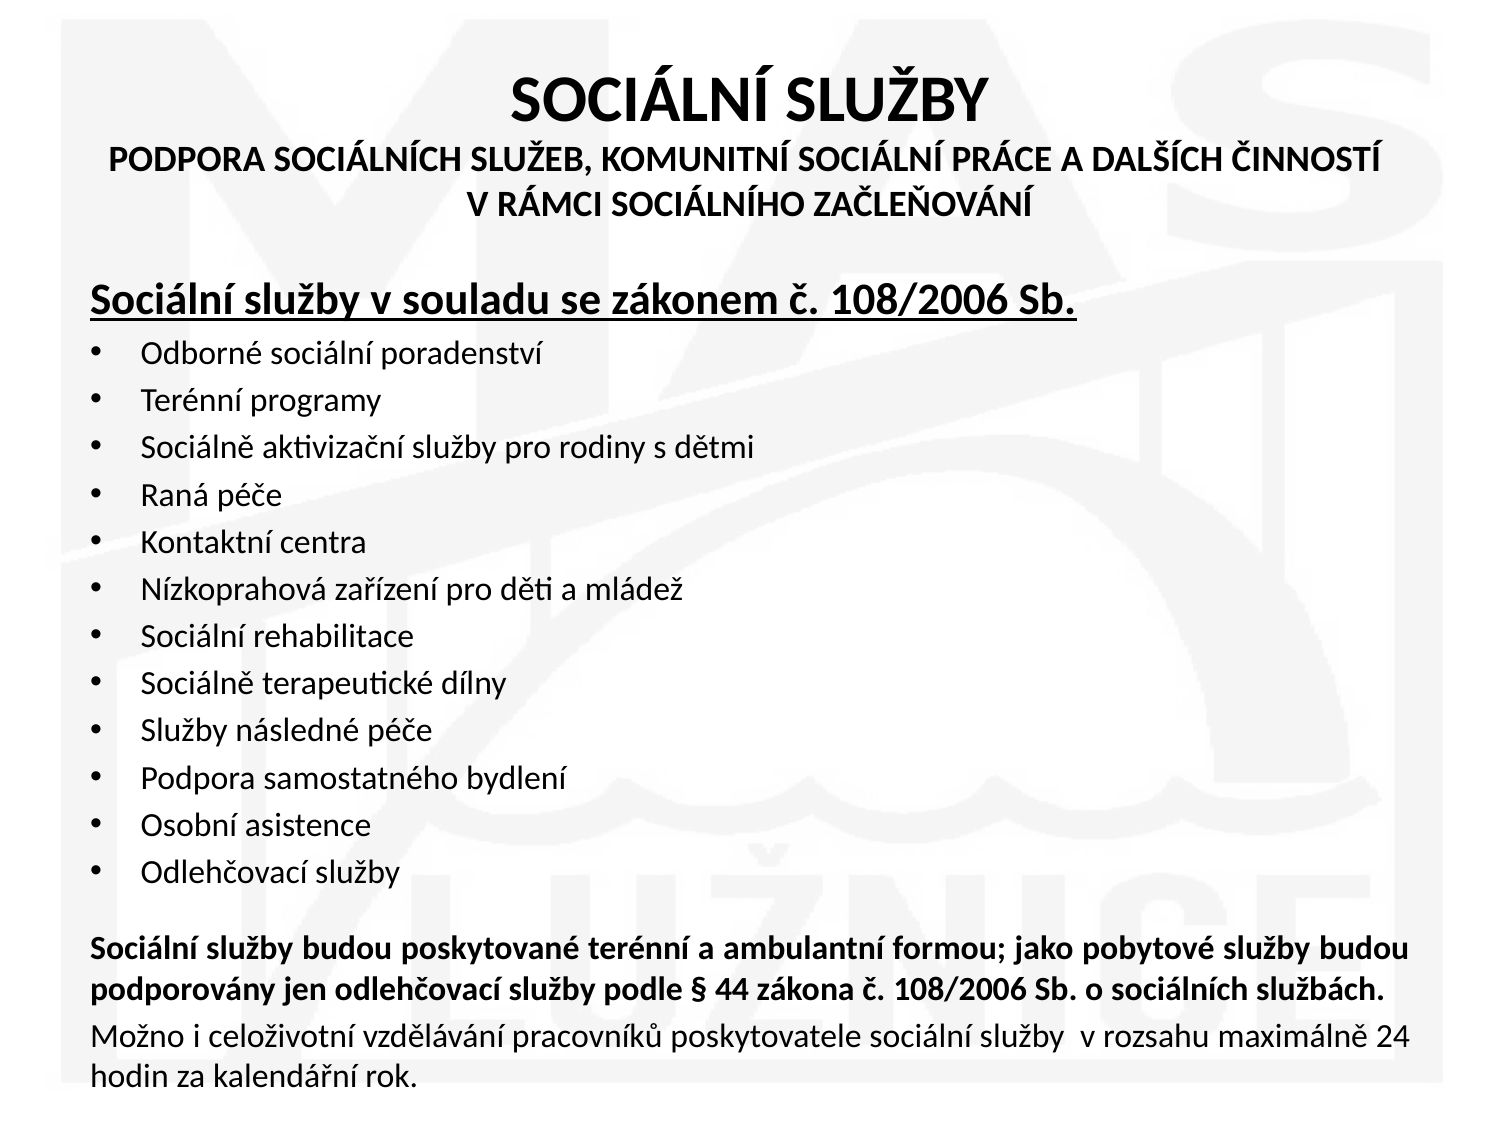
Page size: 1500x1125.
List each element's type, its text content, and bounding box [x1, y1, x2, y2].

list Sociální služby v souladu se zákonem č. 108/2006 Sb. Odborné sociální poradenství Terénní programy Sociálně aktivizační služby pro rodiny s dětmi Raná péče Kontaktní centra Nízkoprahová zařízení pro děti a mládež Sociální rehabilitace Sociálně terapeutické dílny Služby následné péče Podpora samostatného bydlení Osobní asistence Odlehčovací služby Sociální služby budou poskytované terénní a ambulantní formou; jako pobytové služby budou podporovány jen odlehčovací služby podle § 44 zákona č. 108/2006 Sb. o sociálních službách. Možno i celoživotní vzdělávání pracovníků poskytovatele sociální služby v rozsahu maximálně 24 hodin za kalendářní rok. [75, 262, 1425, 1106]
title SOCIÁLNÍ SLUŽBY PODPORA SOCIÁLNÍCH SLUŽEB, KOMUNITNÍ SOCIÁLNÍ PRÁCE A DALŠÍCH ČINNOSTÍ V RÁMCI SOCIÁLNÍHO ZAČLEŇOVÁNÍ [75, 45, 1425, 233]
